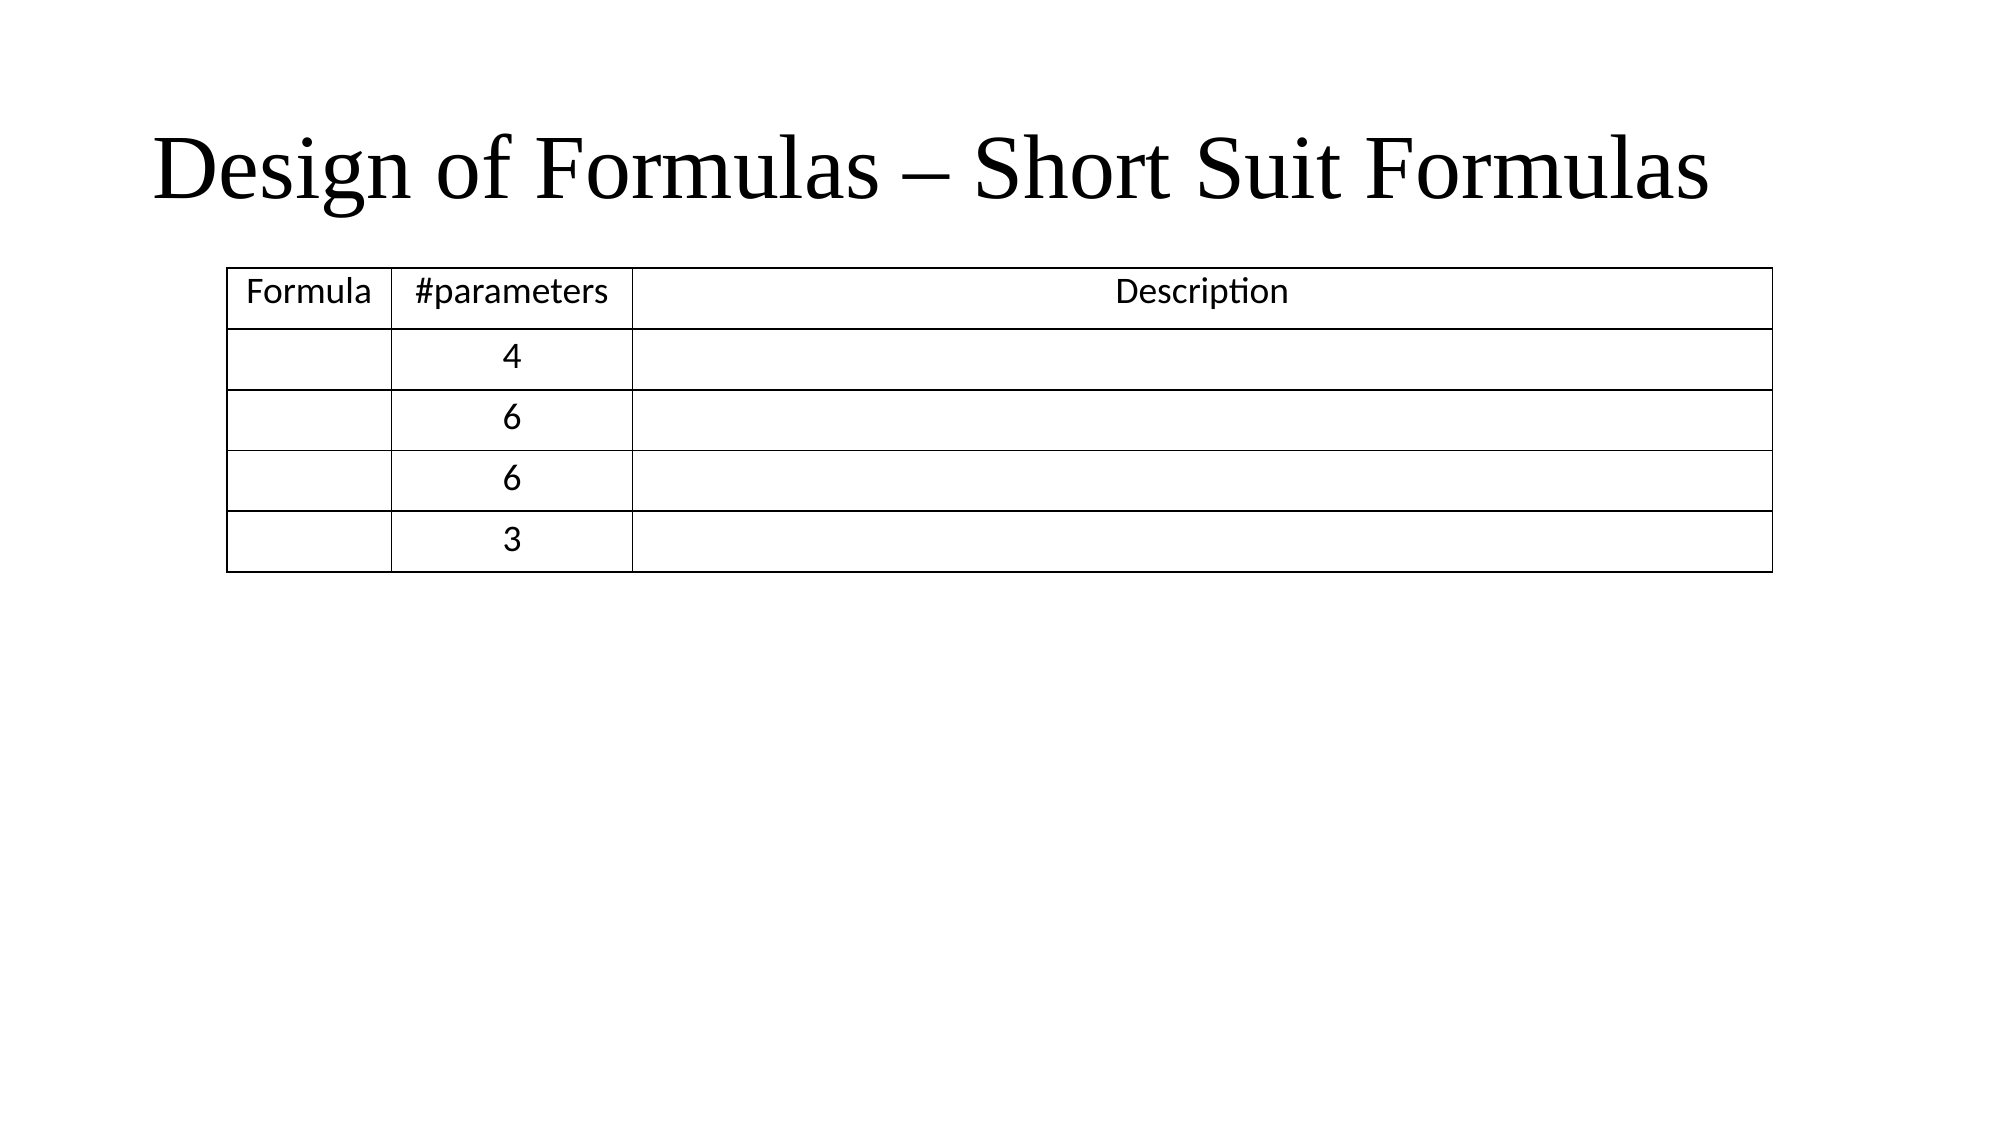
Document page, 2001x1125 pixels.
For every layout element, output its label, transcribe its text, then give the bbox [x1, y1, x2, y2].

title Design of Formulas – Short Suit Formulas [137, 59, 1863, 278]
